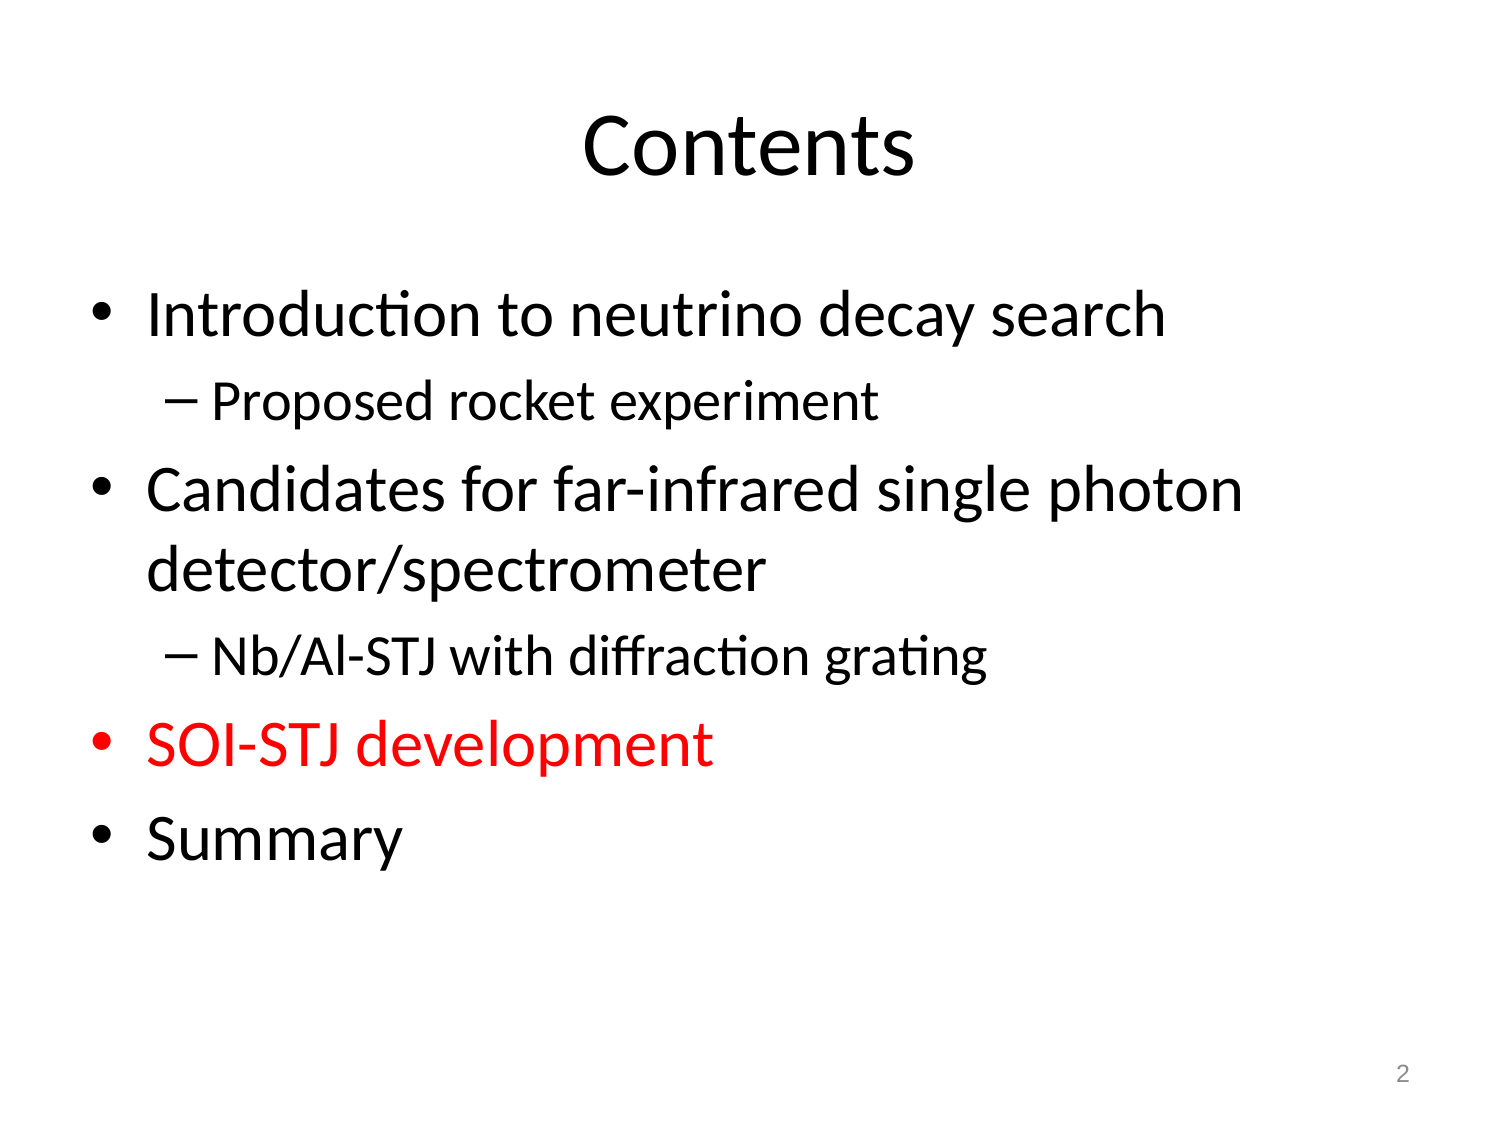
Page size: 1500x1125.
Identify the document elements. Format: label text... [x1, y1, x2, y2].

slide_number 2 [1074, 1042, 1425, 1103]
list Introduction to neutrino decay search Proposed rocket experiment Candidates for far-infrared single photon detector/spectrometer Nb/Al-STJ with diffraction grating SOI-STJ development Summary [75, 262, 1425, 1005]
title Contents [75, 45, 1425, 233]
